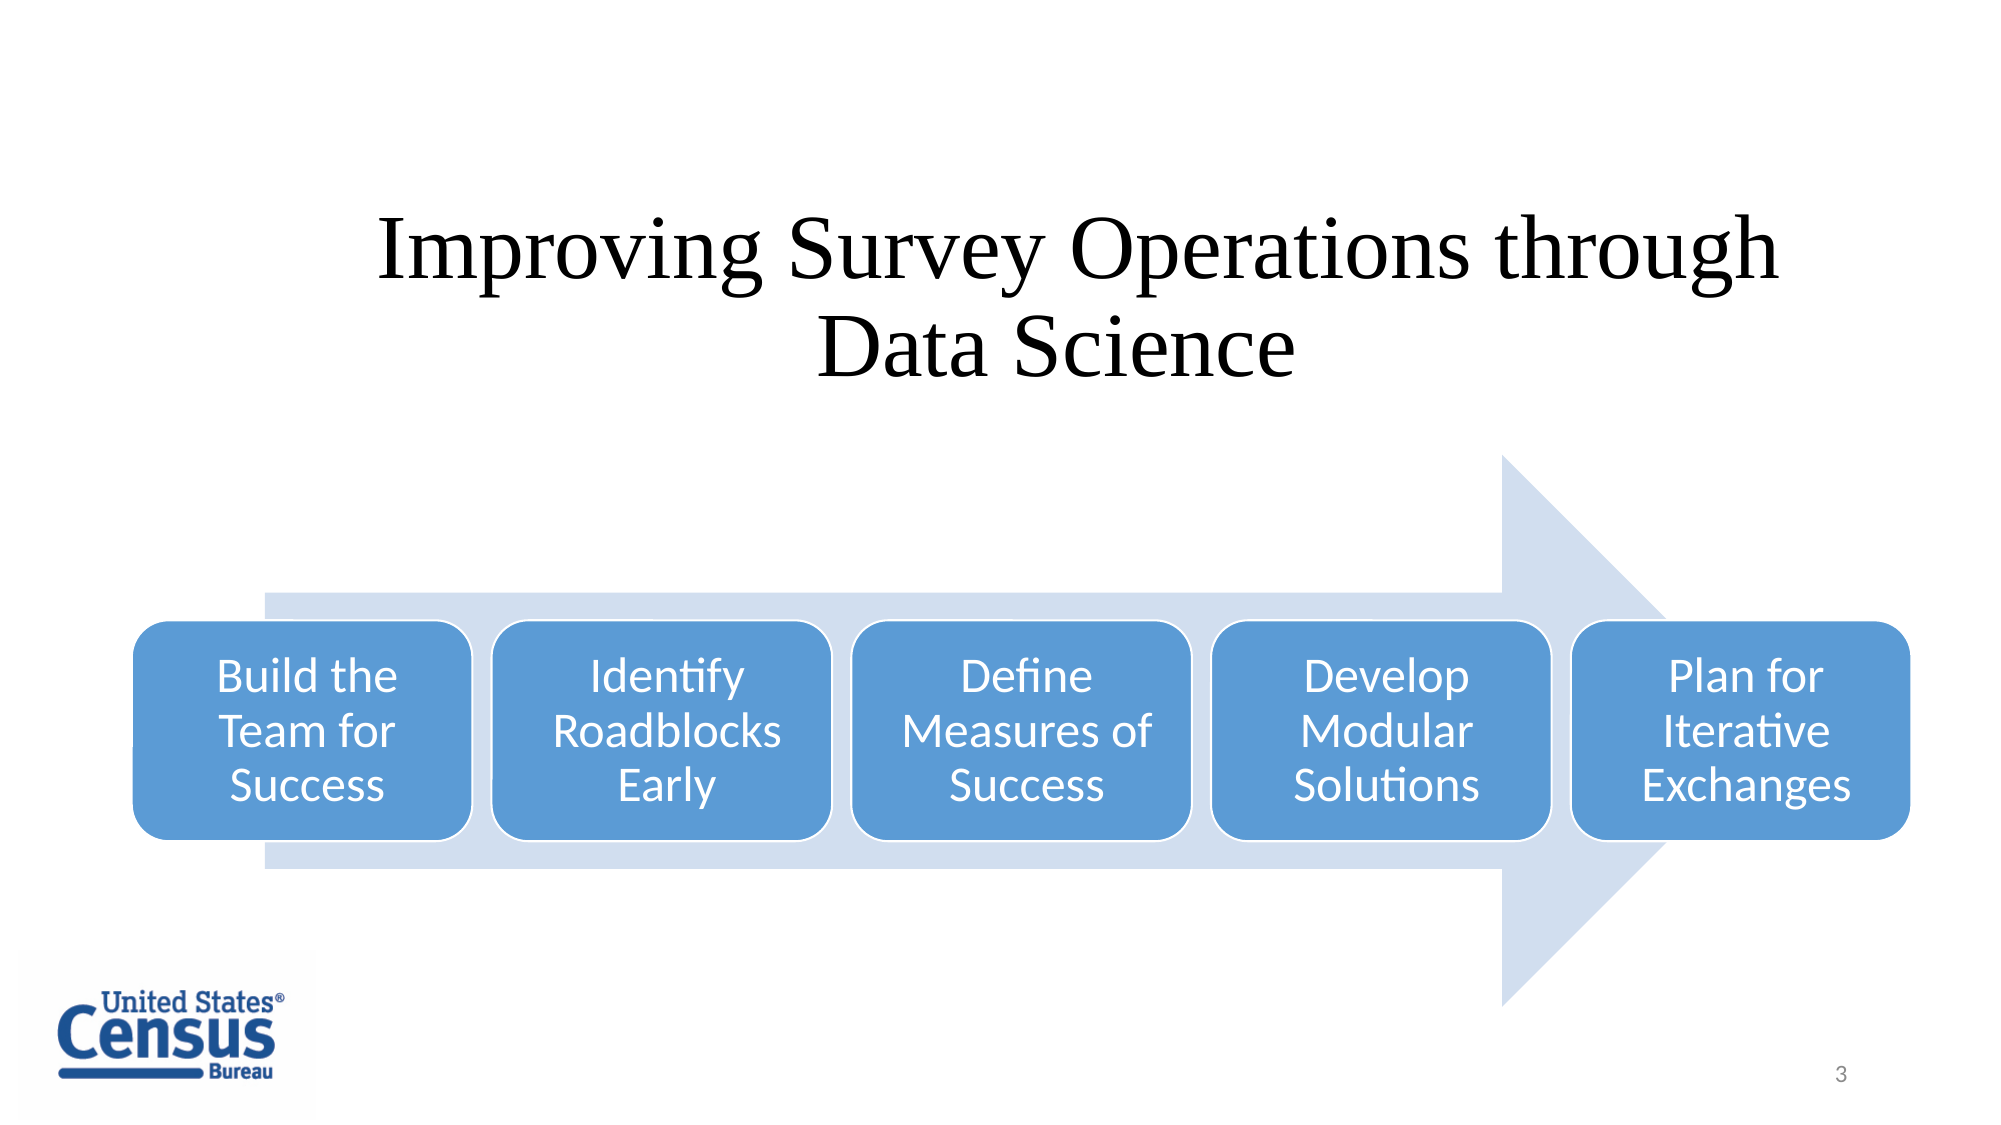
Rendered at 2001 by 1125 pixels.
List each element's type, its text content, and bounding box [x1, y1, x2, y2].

slide_number 3 [1412, 1042, 1863, 1103]
text_box Improving Survey Operations through Data Science [267, 191, 1847, 404]
picture [18, 950, 316, 1120]
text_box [131, 454, 1912, 1007]
